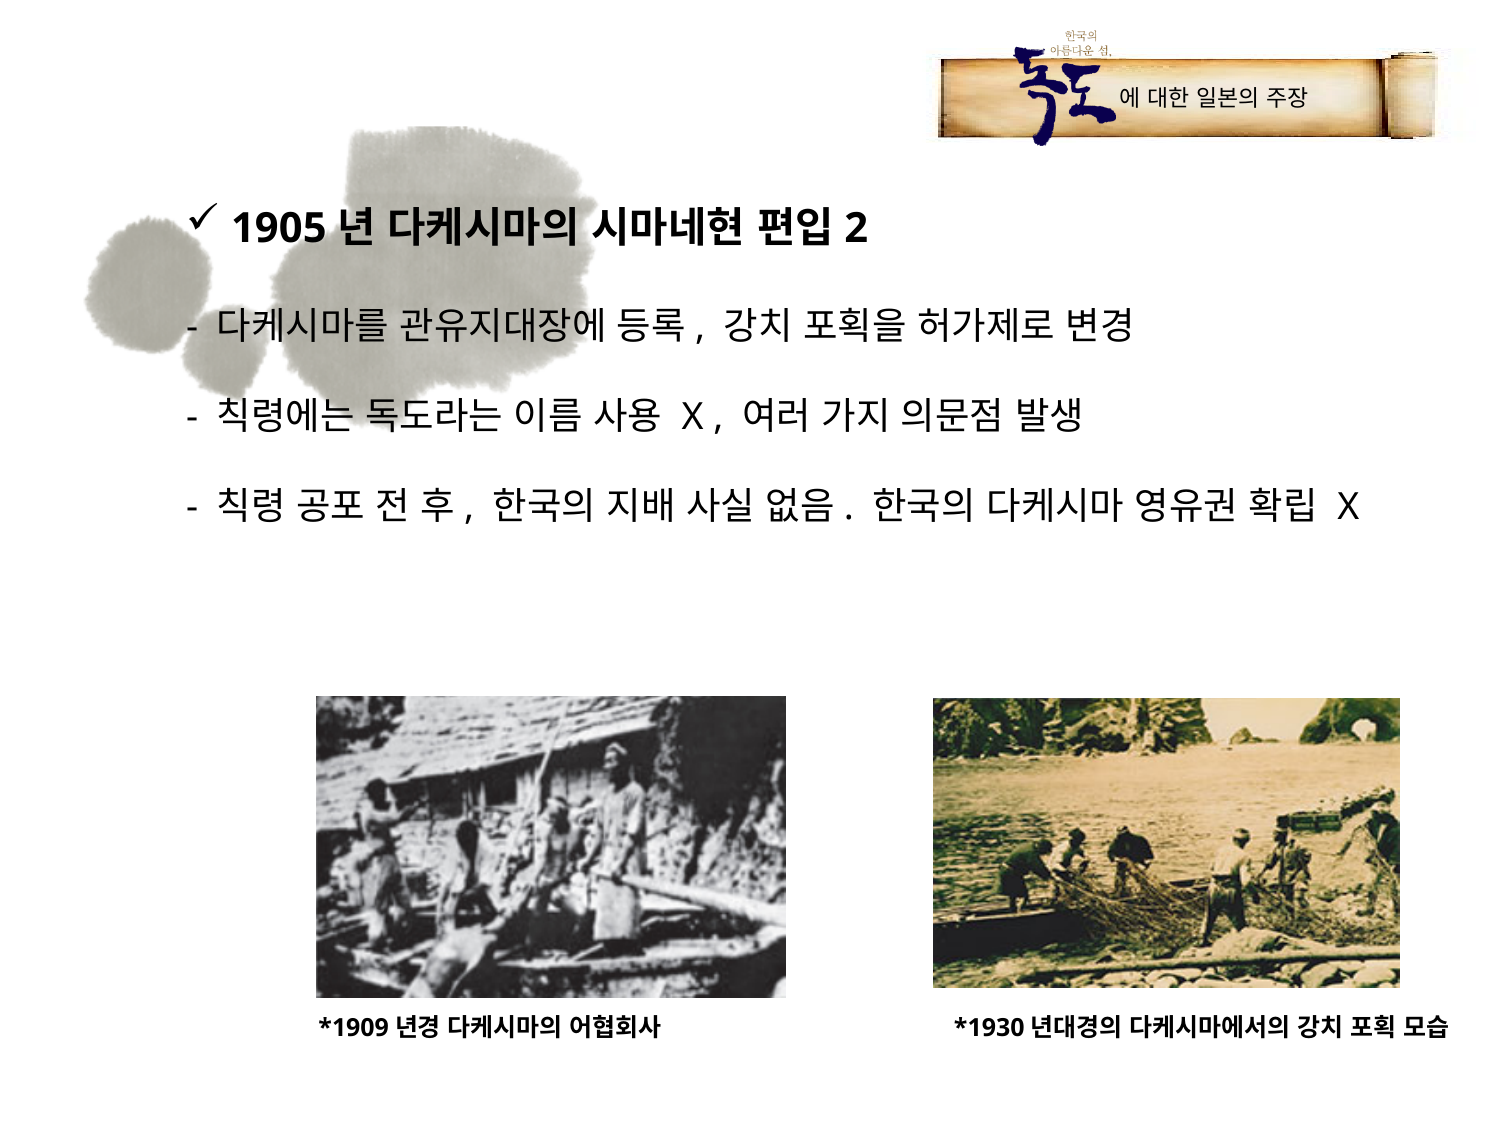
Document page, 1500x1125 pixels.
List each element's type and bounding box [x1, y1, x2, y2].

text_box [241, 696, 1500, 1059]
text_box [876, 30, 1495, 146]
text_box [76, 125, 1477, 599]
